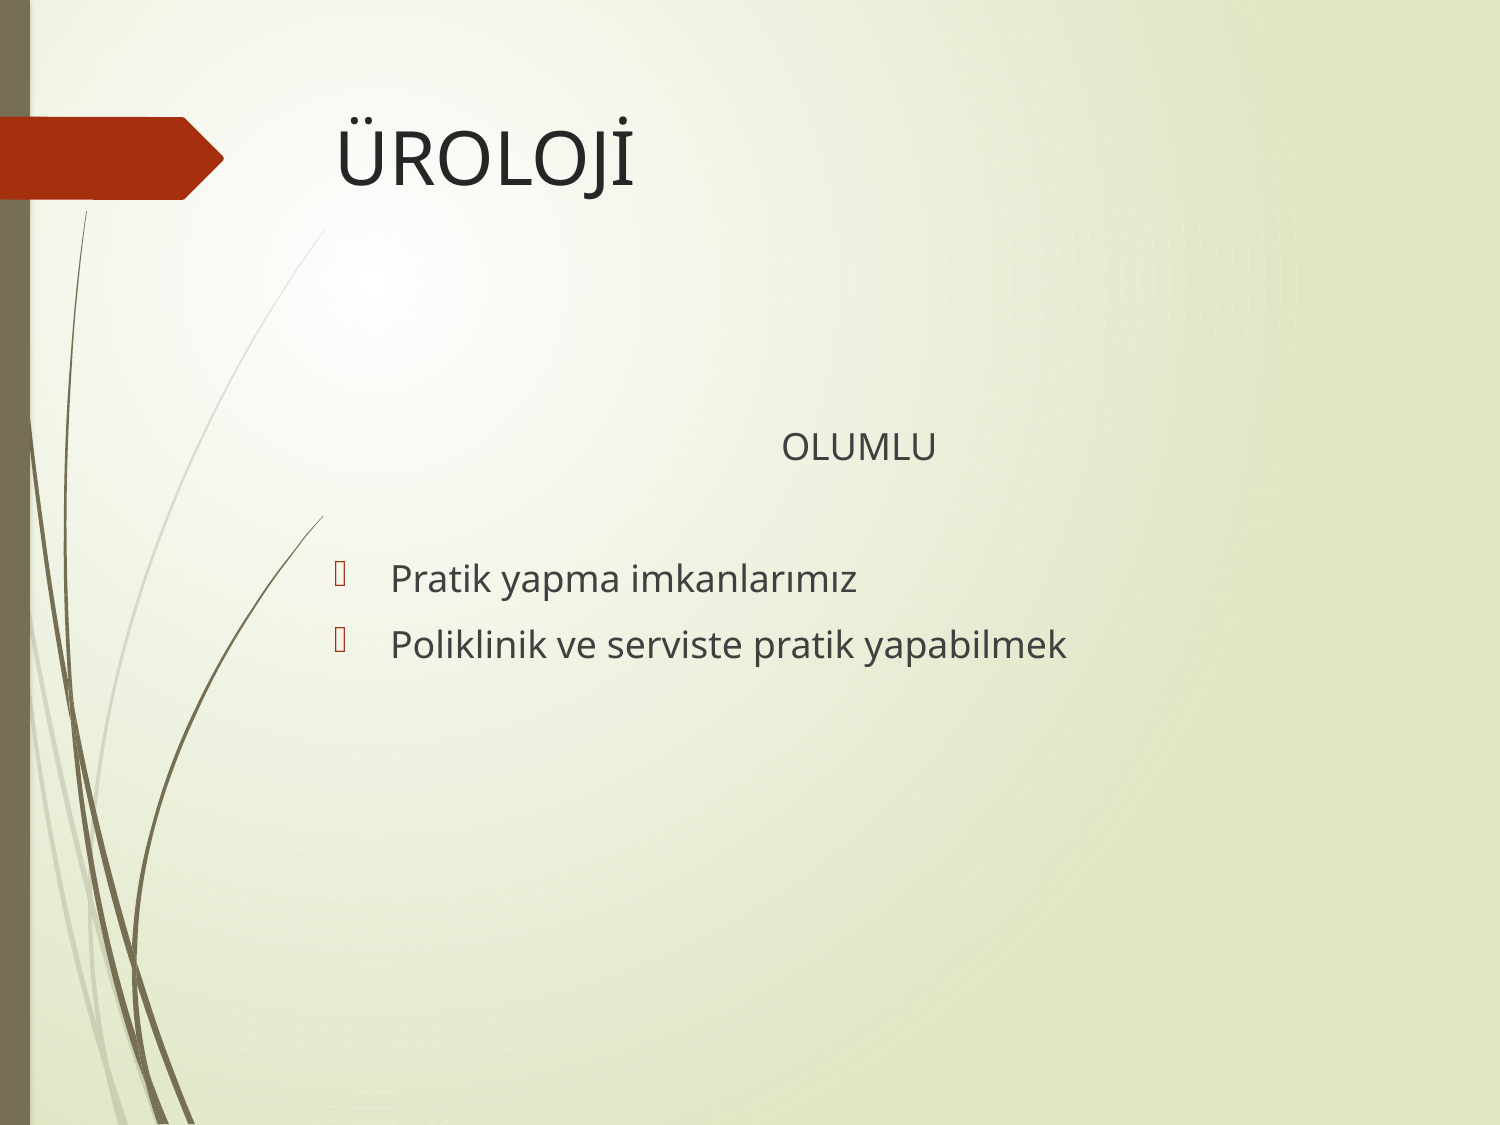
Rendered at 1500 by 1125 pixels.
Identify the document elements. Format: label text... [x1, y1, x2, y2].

title ÜROLOJİ [319, 102, 1400, 313]
list OLUMLU Pratik yapma imkanlarımız Poliklinik ve serviste pratik yapabilmek [318, 350, 1400, 970]
